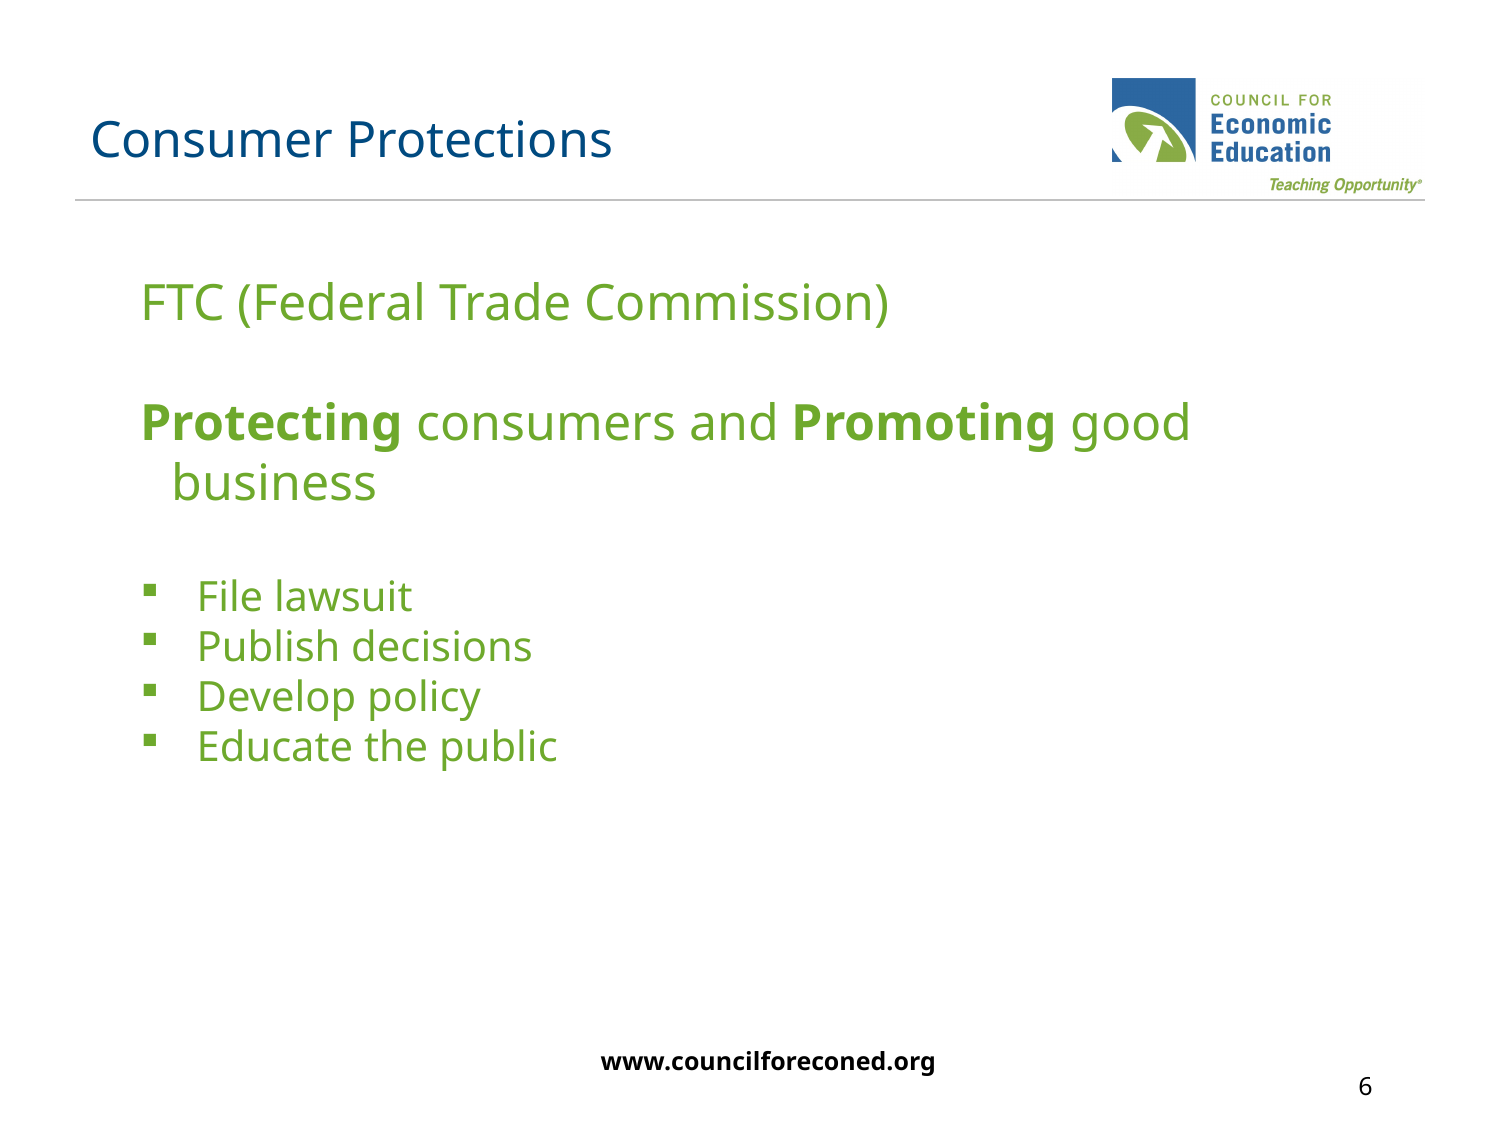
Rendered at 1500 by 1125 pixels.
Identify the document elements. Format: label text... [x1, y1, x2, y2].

slide_number 6 [1074, 1062, 1388, 1125]
title Consumer Protections [75, 99, 1425, 200]
footer www.councilforeconed.org [124, 1037, 1420, 1113]
list FTC (Federal Trade Commission) Protecting consumers and Promoting good business File lawsuit Publish decisions Develop policy Educate the public [100, 262, 1404, 963]
picture [1112, 78, 1425, 99]
